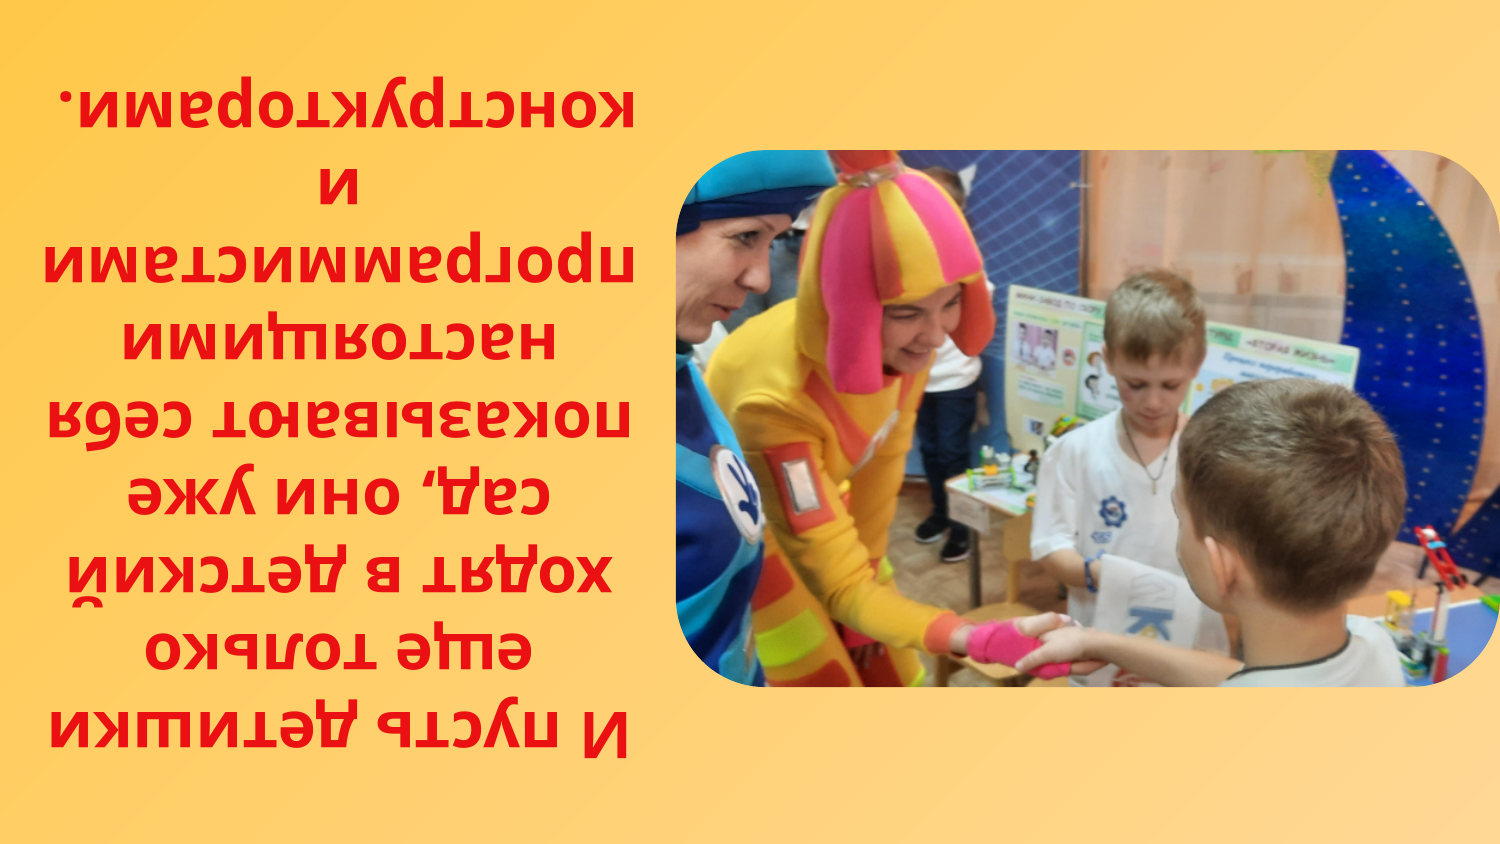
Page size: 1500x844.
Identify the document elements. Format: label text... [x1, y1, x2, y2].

title И пусть детишки еще только ходят в детский сад, они уже показывают себя настоящими программистами и конструкторами. [24, 71, 655, 434]
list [675, 149, 1500, 688]
